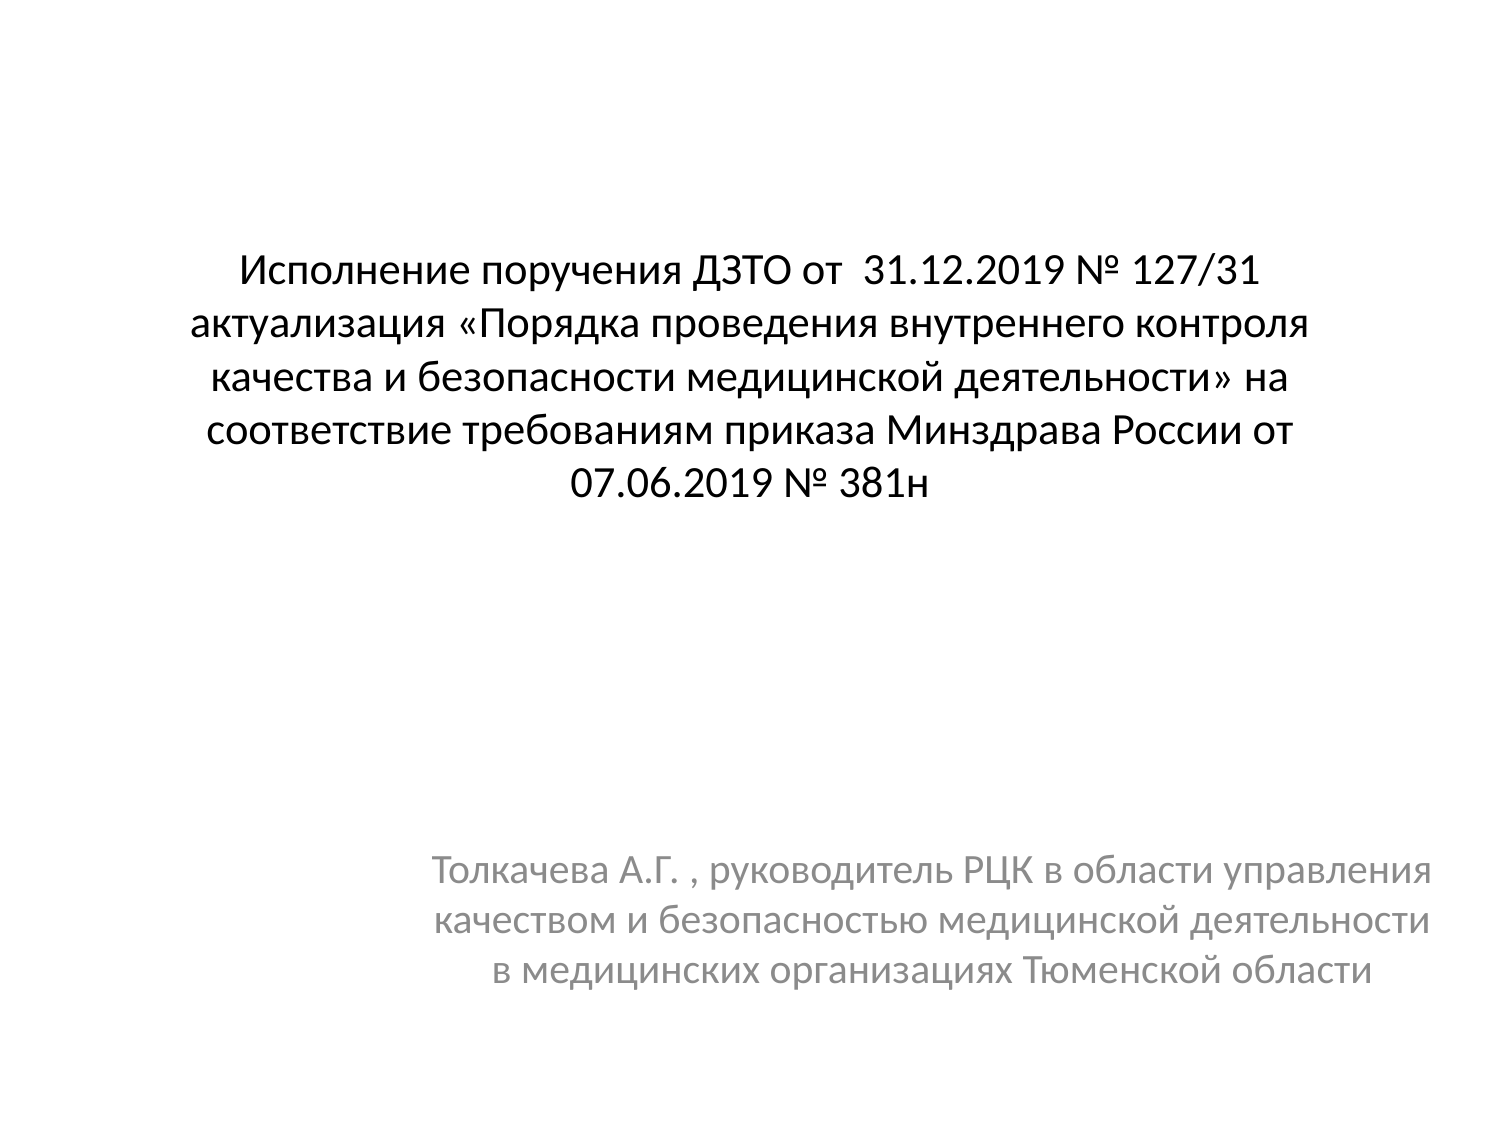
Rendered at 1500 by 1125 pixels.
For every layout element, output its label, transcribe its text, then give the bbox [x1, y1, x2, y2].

subtitle Толкачева А.Г. , руководитель РЦК в области управления качеством и безопасностью медицинской деятельности в медицинских организациях Тюменской области [407, 834, 1458, 1024]
title Исполнение поручения ДЗТО от 31.12.2019 № 127/31 актуализация «Порядка проведения внутреннего контроля качества и безопасности медицинской деятельности» на соответствие требованиям приказа Минздрава России от 07.06.2019 № 381н [112, 231, 1388, 591]
